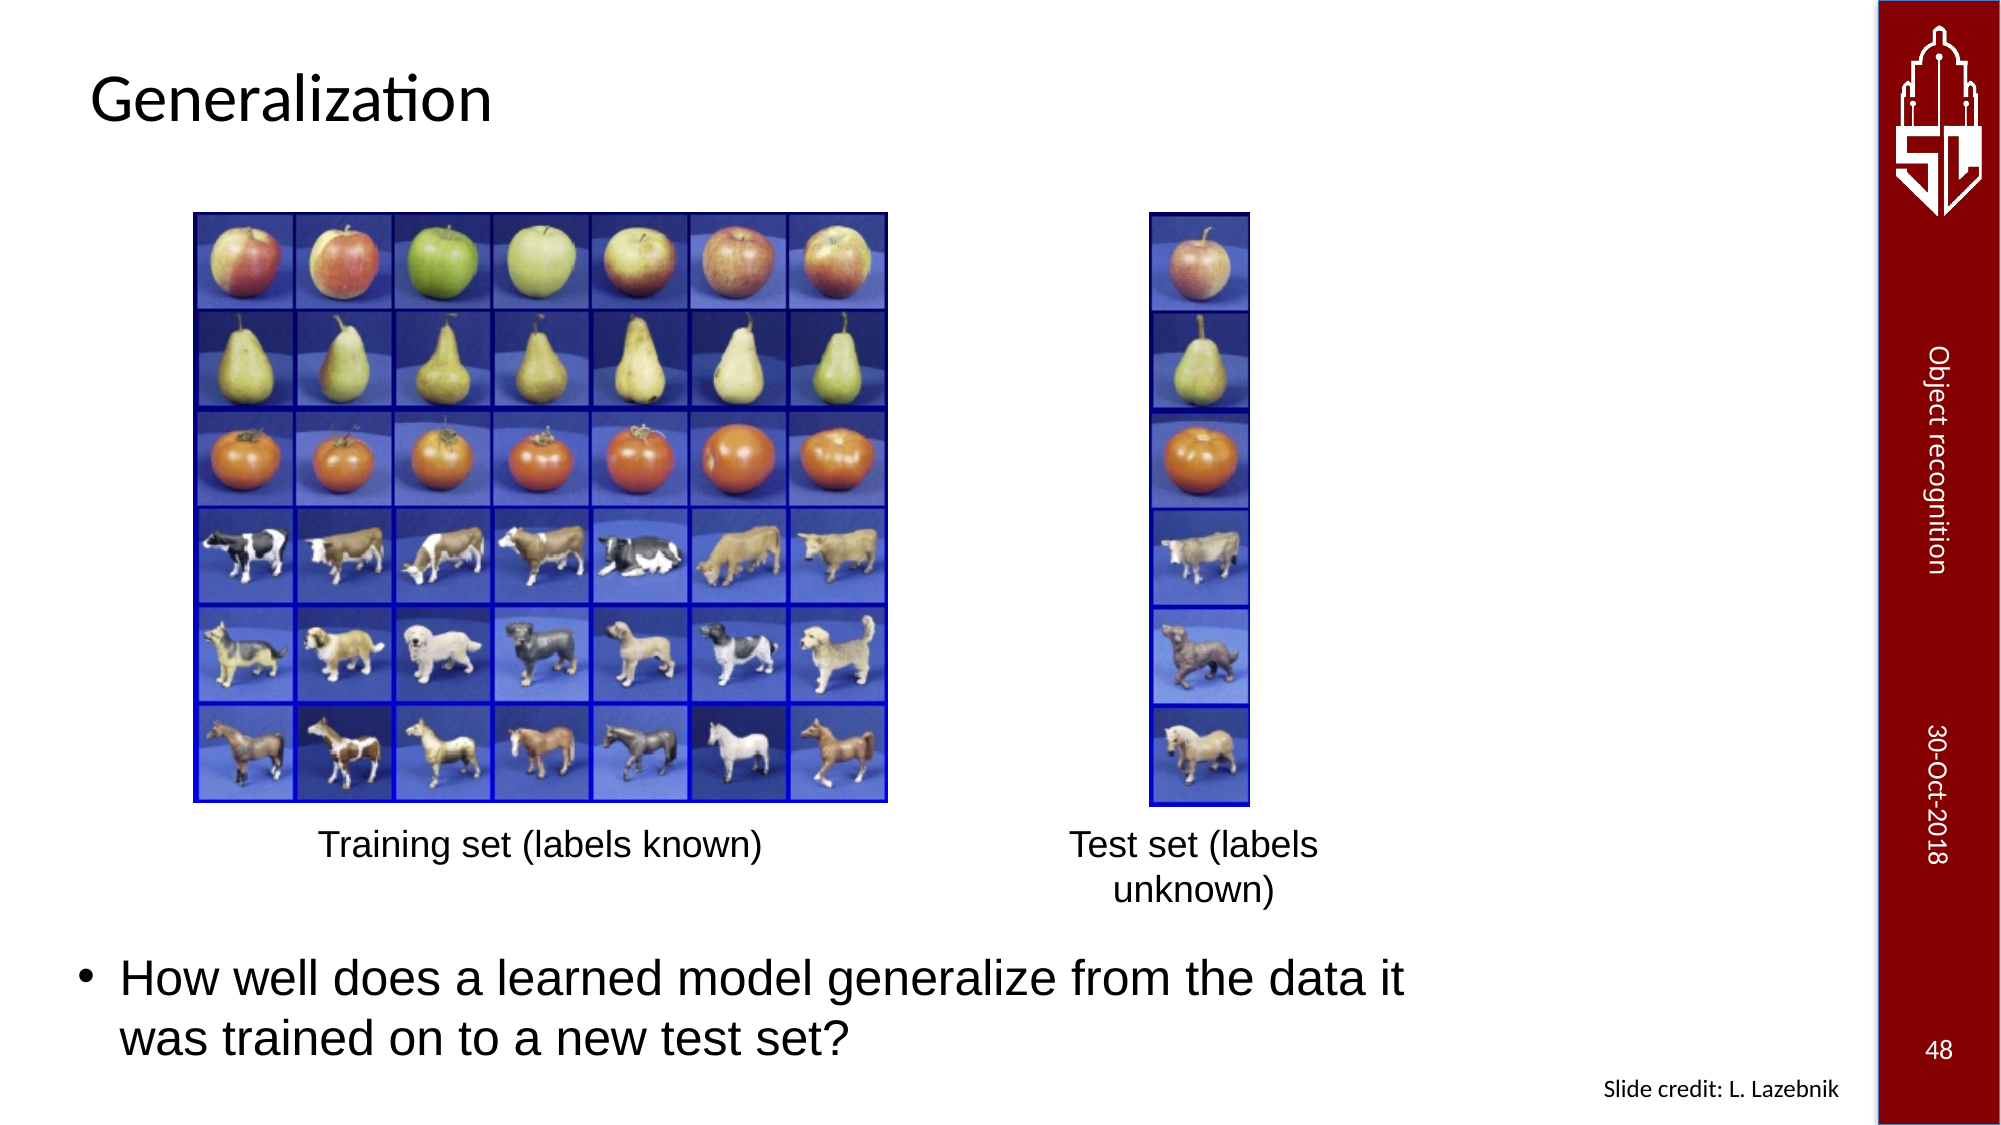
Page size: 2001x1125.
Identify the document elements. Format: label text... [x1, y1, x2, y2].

picture [1896, 25, 1982, 217]
list How well does a learned model generalize from the data it was trained on to a new test set? [62, 937, 1450, 1088]
title Generalization [75, 37, 1425, 150]
text_box Training set (labels known) [302, 812, 779, 873]
text_box Slide credit: L. Lazebnik [1588, 1064, 1855, 1110]
picture [1149, 212, 1251, 807]
picture [193, 212, 888, 804]
text_box Test set (labels unknown) [975, 812, 1413, 918]
